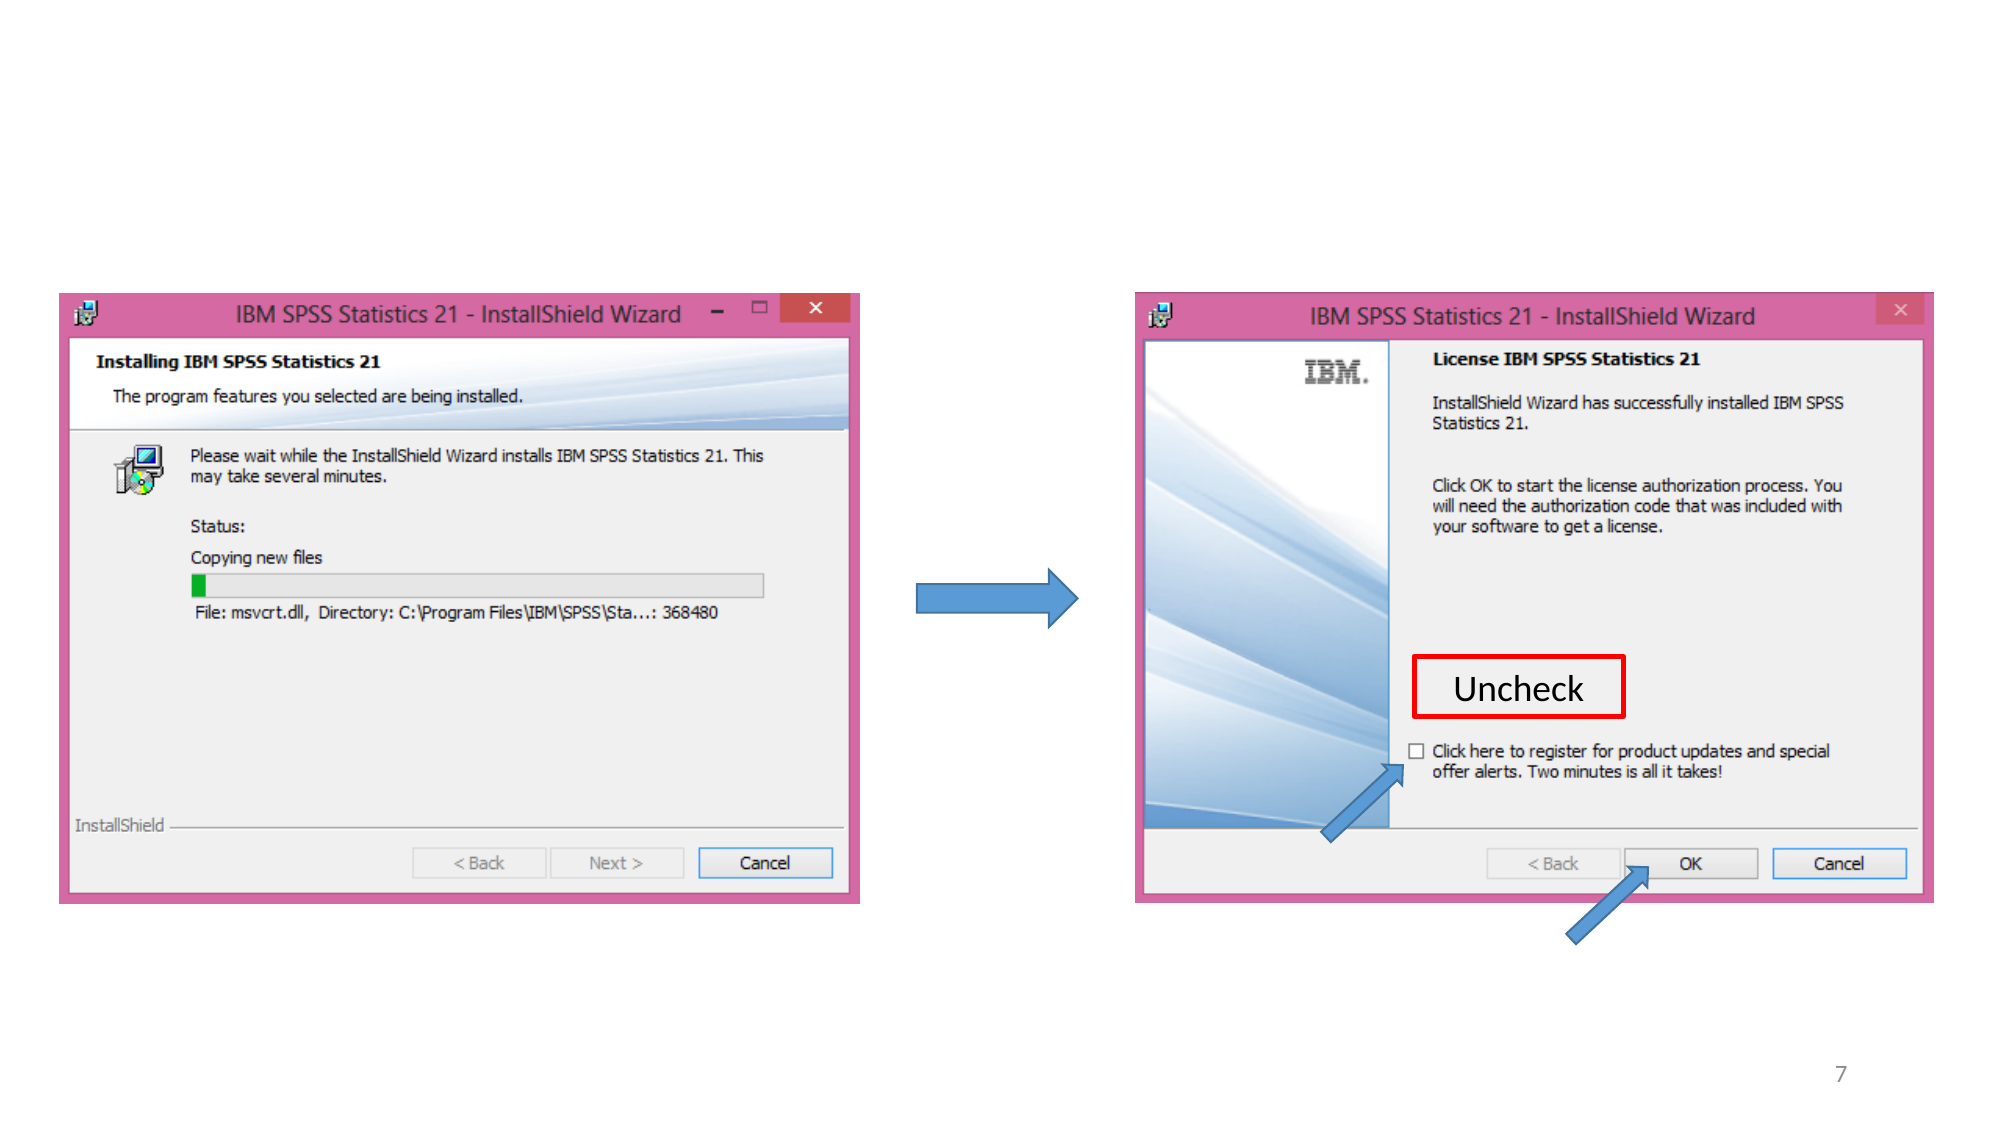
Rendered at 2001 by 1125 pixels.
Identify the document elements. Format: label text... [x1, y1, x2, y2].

text_box [915, 567, 1079, 630]
slide_number 7 [1412, 1042, 1863, 1103]
picture [59, 293, 860, 904]
picture [1135, 292, 1934, 904]
text_box [1564, 904, 1621, 946]
